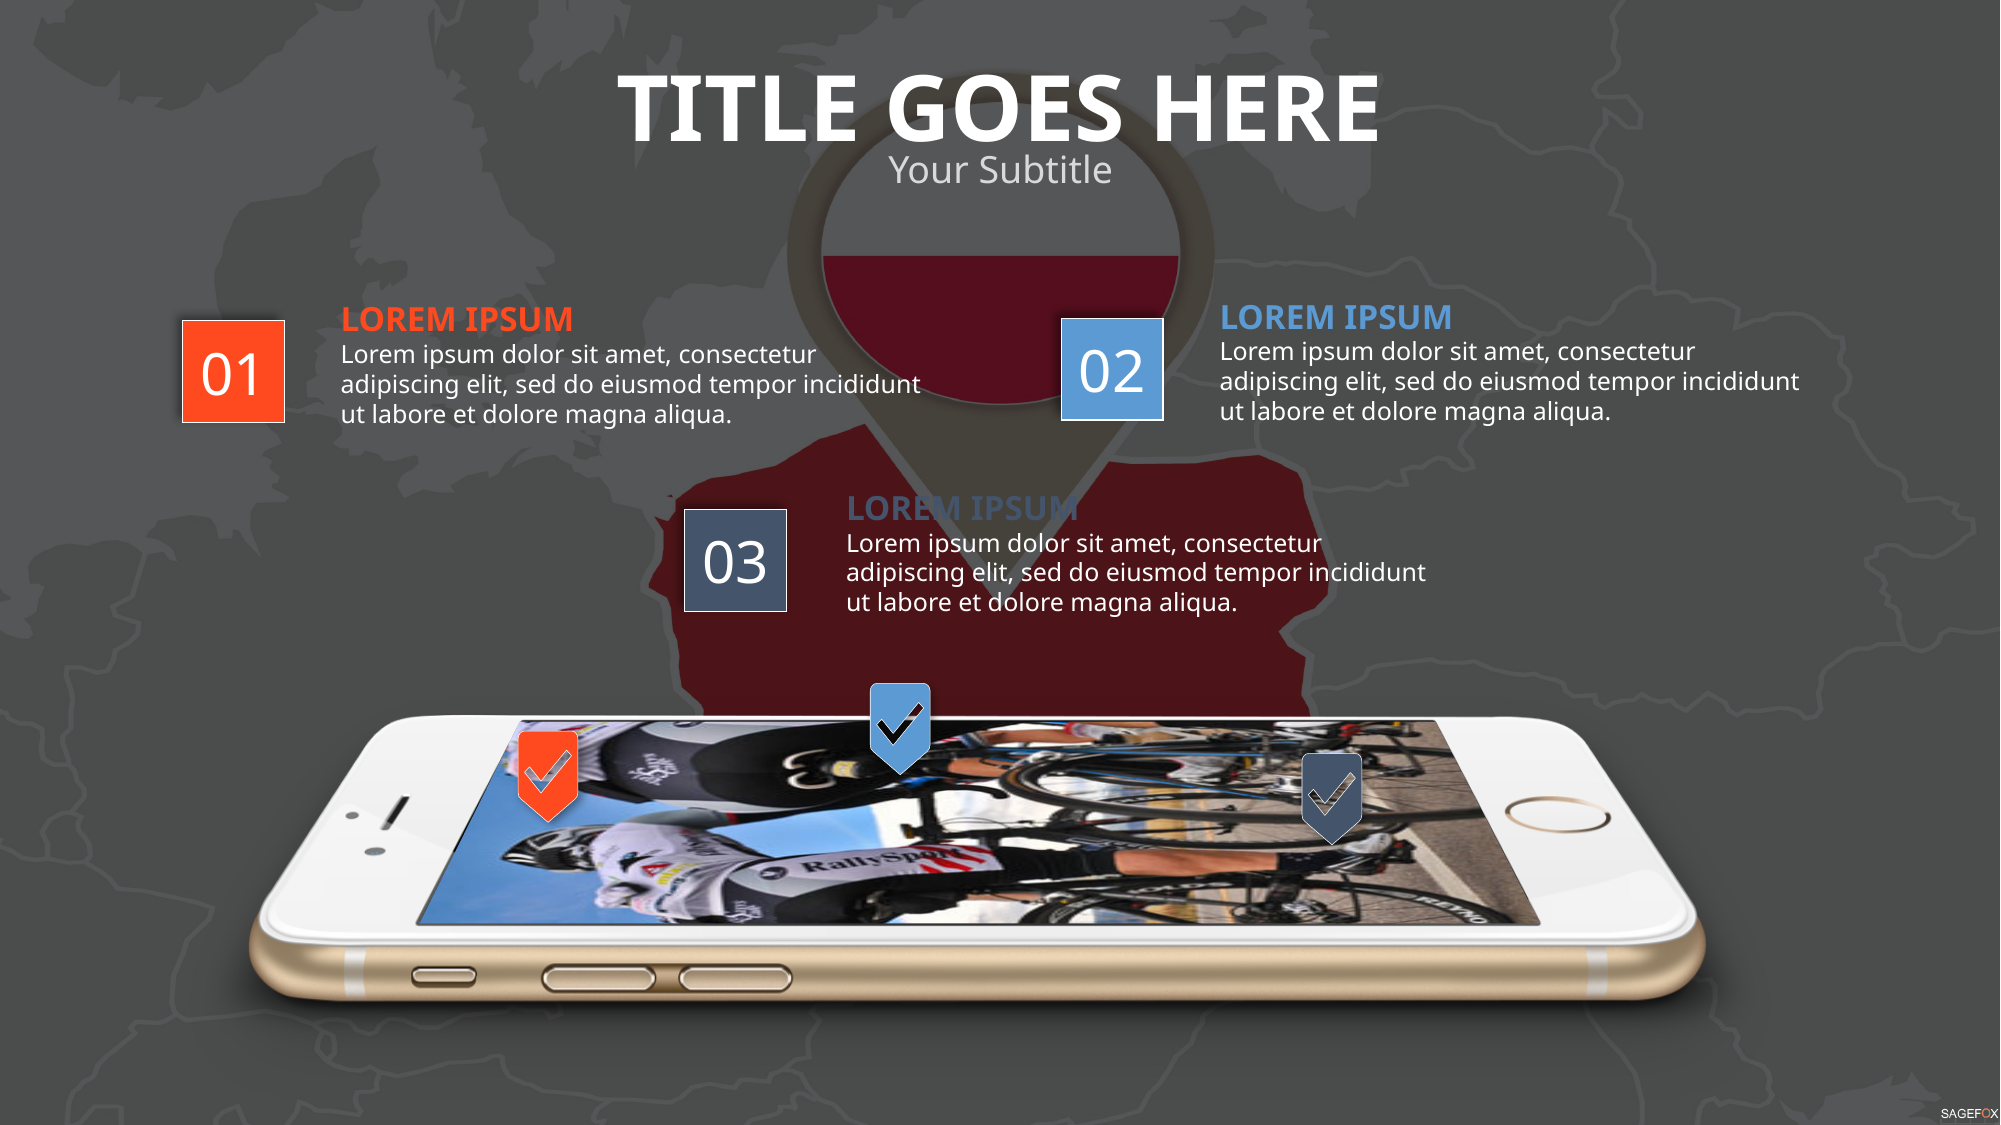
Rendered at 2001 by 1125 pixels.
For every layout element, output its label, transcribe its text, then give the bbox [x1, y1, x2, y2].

picture [0, 0, 2001, 1125]
text_box 03 [683, 508, 787, 560]
text_box LOREM IPSUM Lorem ipsum dolor sit amet, consectetur adipiscing elit, sed do eiusmod tempor incididunt ut labore et dolore magna aliqua. [330, 293, 937, 434]
text_box LOREM IPSUM Lorem ipsum dolor sit amet, consectetur adipiscing elit, sed do eiusmod tempor incididunt ut labore et dolore magna aliqua. [1209, 290, 1815, 431]
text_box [548, 42, 1452, 199]
text_box 02 [1060, 317, 1164, 421]
text_box LOREM IPSUM Lorem ipsum dolor sit amet, consectetur adipiscing elit, sed do eiusmod tempor incididunt ut labore et dolore magna aliqua. [836, 482, 1442, 560]
text_box 01 [181, 320, 285, 424]
